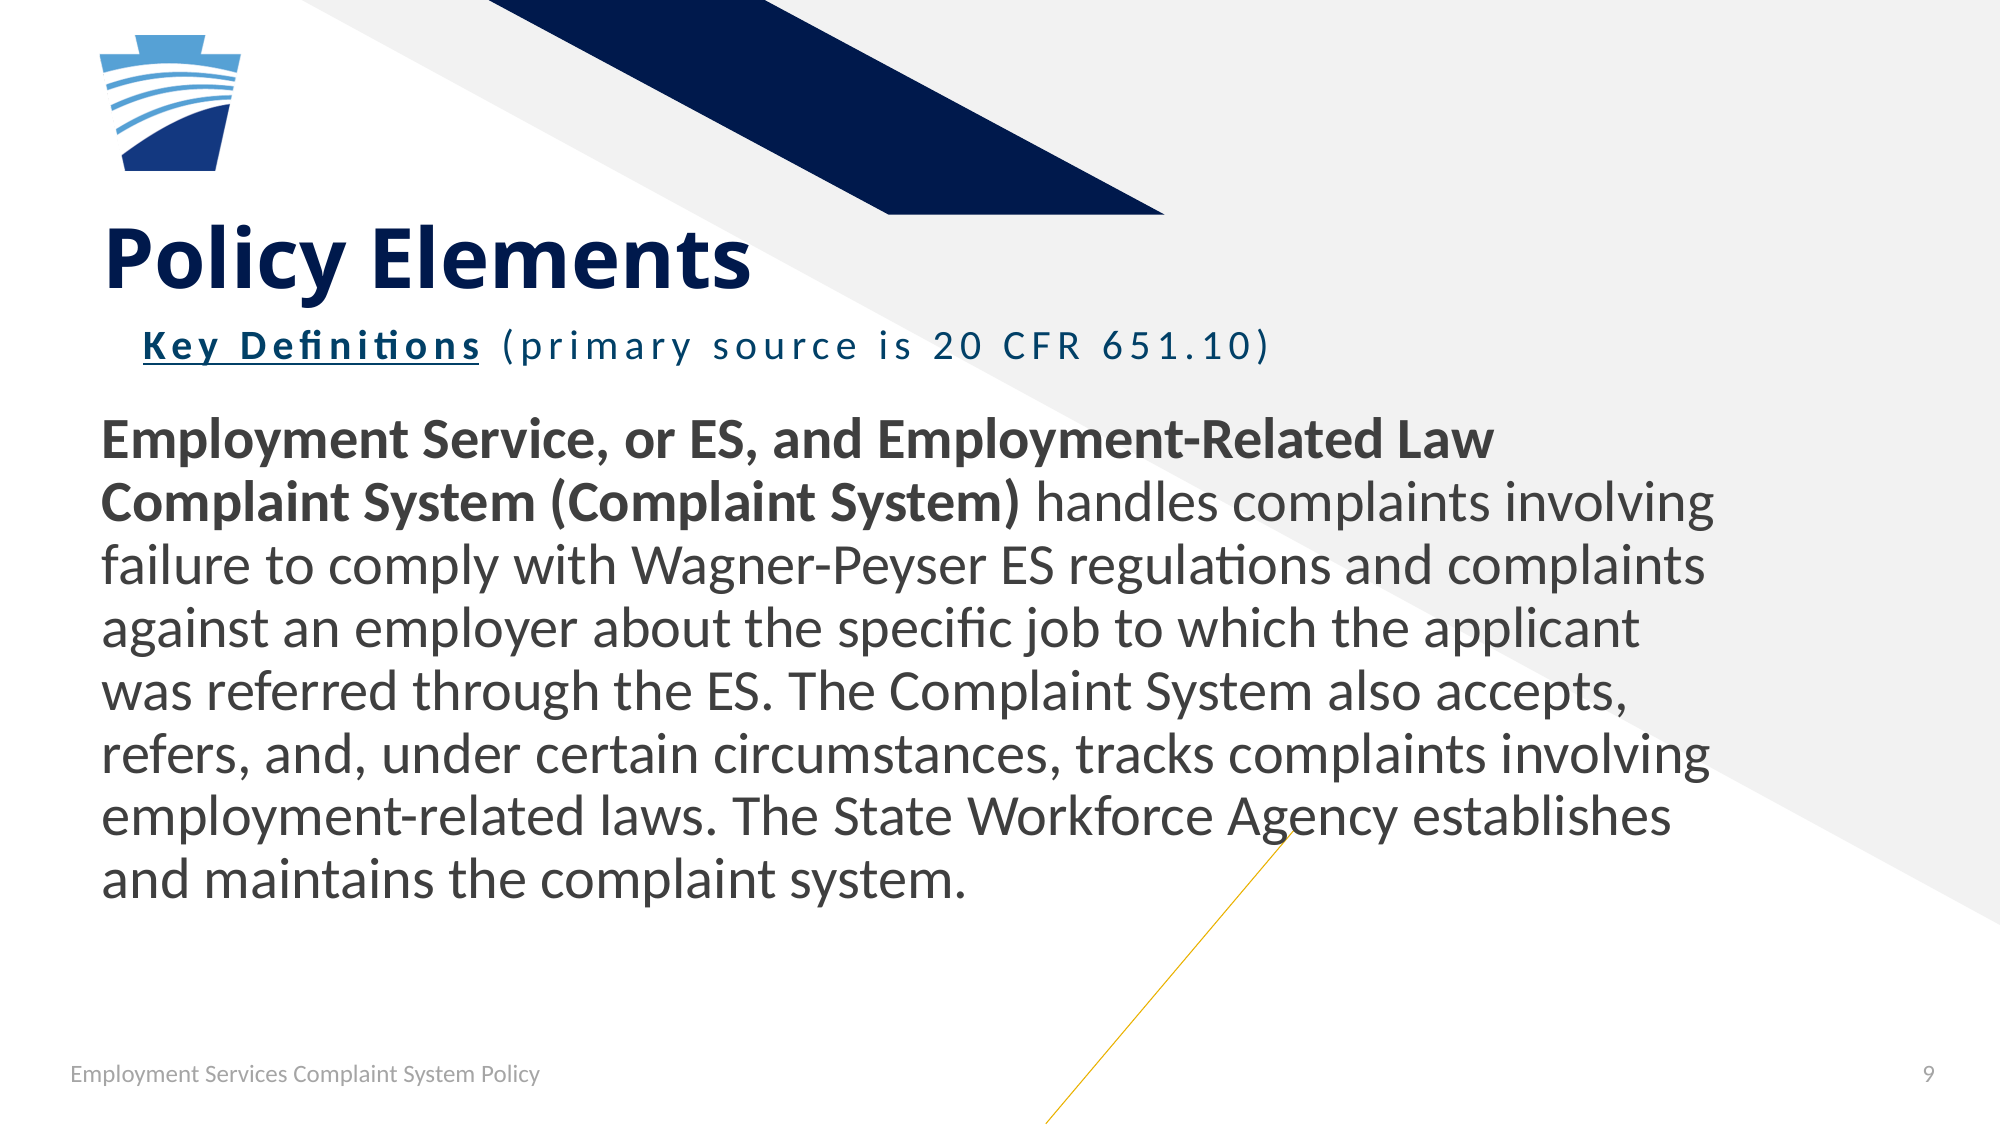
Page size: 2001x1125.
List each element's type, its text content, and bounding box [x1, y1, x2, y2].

list Employment Service, or ES, and Employment-Related Law Complaint System (Complaint System) handles complaints involving failure to comply with Wagner-Peyser ES regulations and complaints against an employer about the specific job to which the applicant was referred through the ES. The Complaint System also accepts, refers, and, under certain circumstances, tracks complaints involving employment-related laws. The State Workforce Agency establishes and maintains the complaint system. [87, 401, 1749, 1043]
footer Employment Services Complaint System Policy [55, 1042, 731, 1103]
picture [87, 15, 253, 178]
slide_number 9 [1828, 1042, 1950, 1103]
title Policy Elements [87, 178, 1292, 307]
list Key Definitions (primary source is 20 CFR 651.10) [128, 316, 1333, 380]
